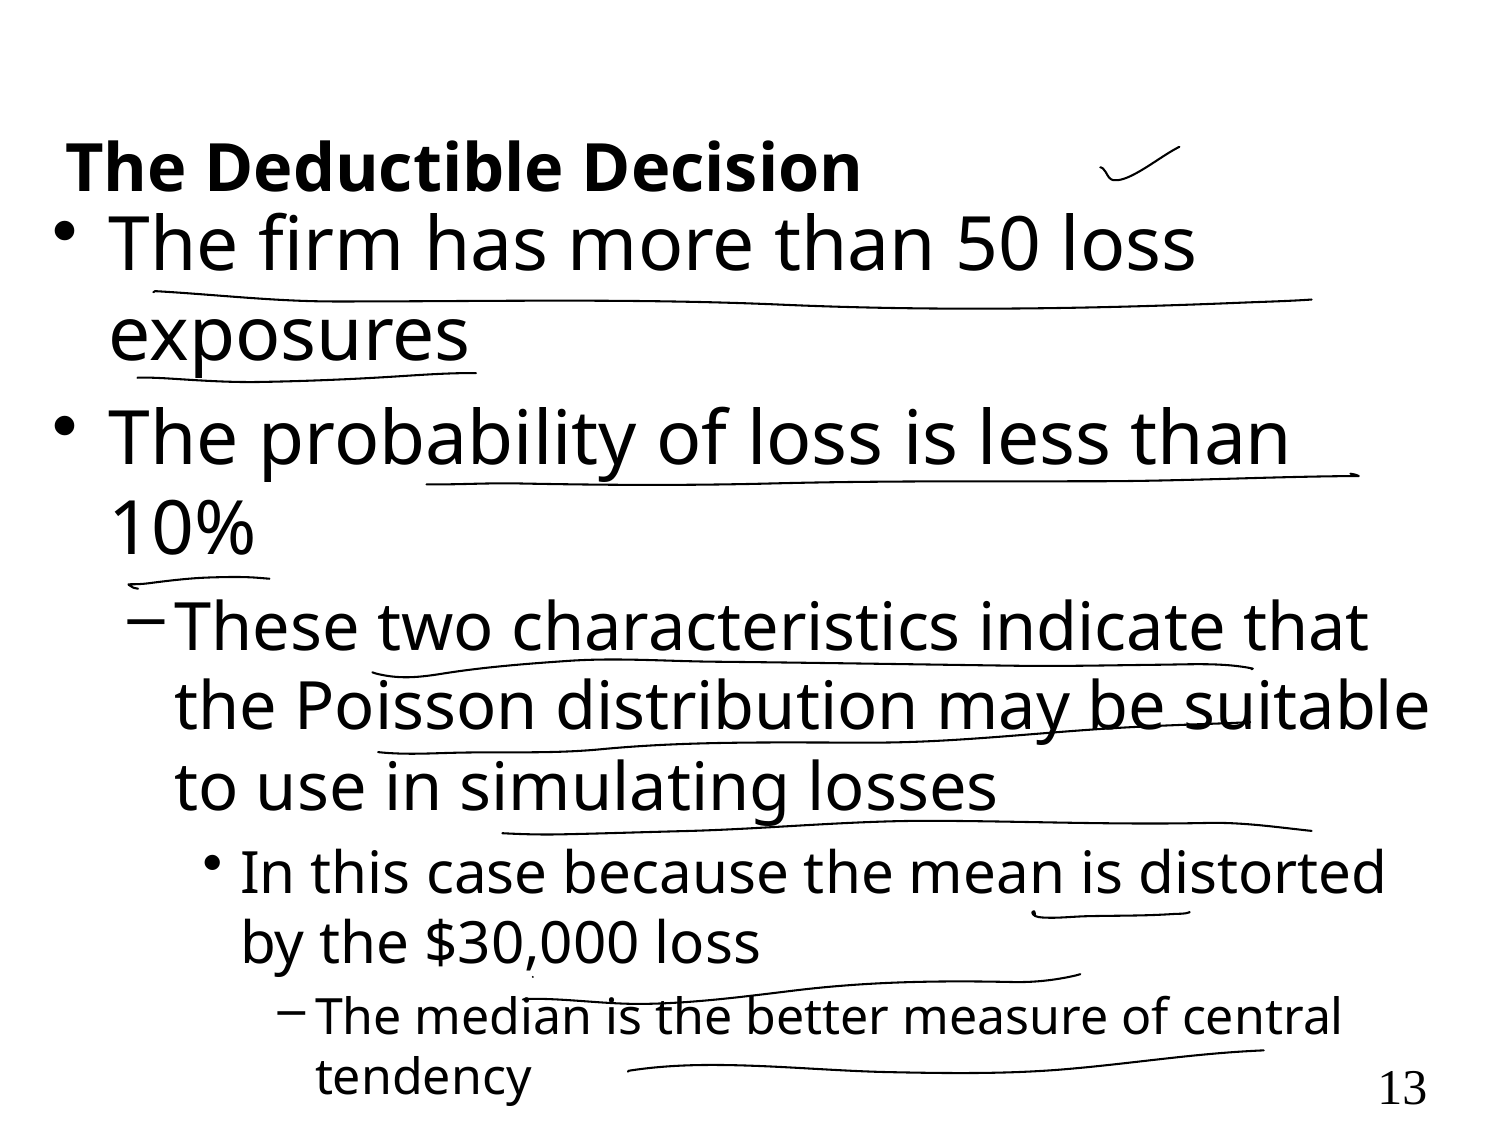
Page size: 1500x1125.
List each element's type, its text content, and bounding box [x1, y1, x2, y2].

slide_number 13 [1362, 1046, 1500, 1125]
list The firm has more than 50 loss exposures The probability of loss is less than 10% These two characteristics indicate that the Poisson distribution may be suitable to use in simulating losses In this case because the mean is distorted by the $30,000 loss The median is the better measure of central tendency [37, 187, 1436, 930]
title The Deductible Decision [50, 49, 1463, 213]
